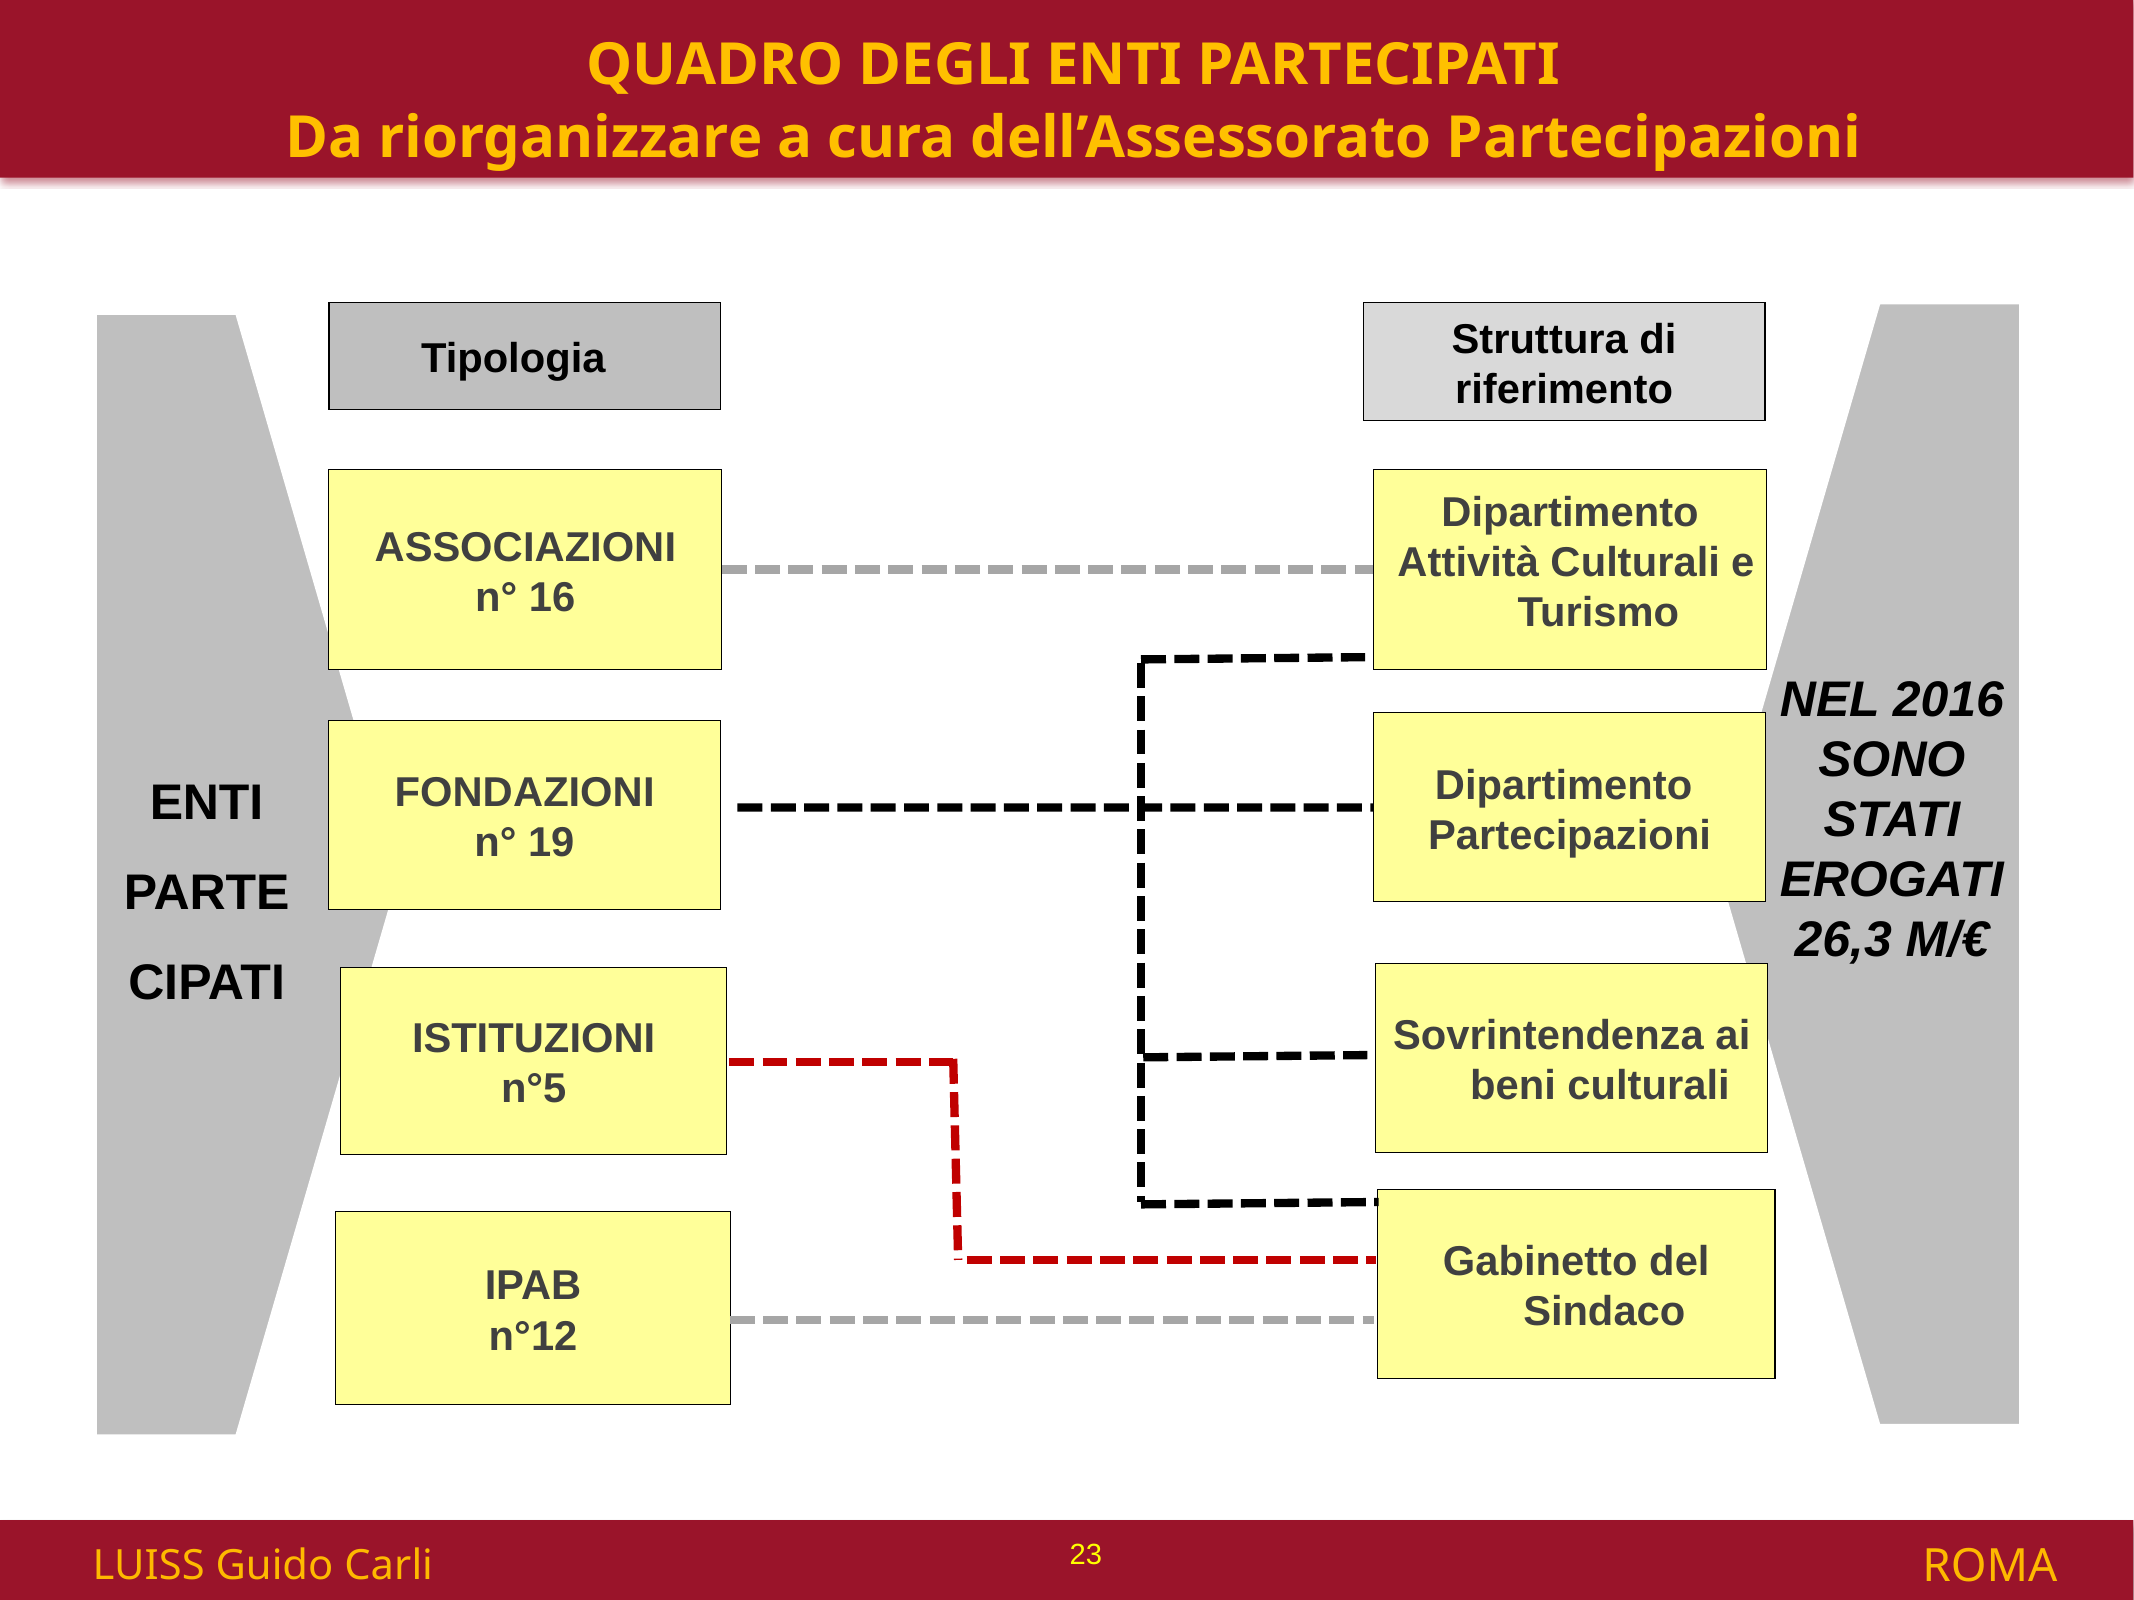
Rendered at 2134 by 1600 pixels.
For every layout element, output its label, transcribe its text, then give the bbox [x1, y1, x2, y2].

text_box Dipartimento Partecipazioni [1373, 712, 1766, 902]
text_box [111, 244, 2134, 1392]
text_box FONDAZIONI n° 19 [328, 720, 721, 910]
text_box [1140, 1201, 1379, 1205]
text_box Sovrintendenza ai beni culturali [1375, 963, 1768, 1153]
text_box Gabinetto del Sindaco [1377, 1189, 1776, 1379]
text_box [952, 1058, 959, 1261]
text_box Struttura di riferimento [1363, 302, 1765, 421]
text_box Dipartimento Attività Culturali e Turismo [1373, 469, 1767, 670]
text_box QUADRO DEGLI ENTI PARTECIPATI Da riorganizzare a cura dell’Assessorato Partecipazioni [125, 20, 2021, 169]
text_box IPAB n°12 [335, 1211, 731, 1405]
text_box ASSOCIAZIONI n° 16 [328, 469, 722, 670]
text_box NEL 2016 SONO STATI EROGATI 26,3 M/€ [1751, 659, 2033, 975]
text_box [1142, 1054, 1368, 1058]
text_box ISTITUZIONI n°5 [340, 967, 727, 1155]
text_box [1140, 656, 1366, 660]
text_box Tipologia [328, 302, 721, 410]
text_box [1866, 1392, 2024, 1429]
text_box ENTI PARTECIPATI [92, 310, 253, 1439]
